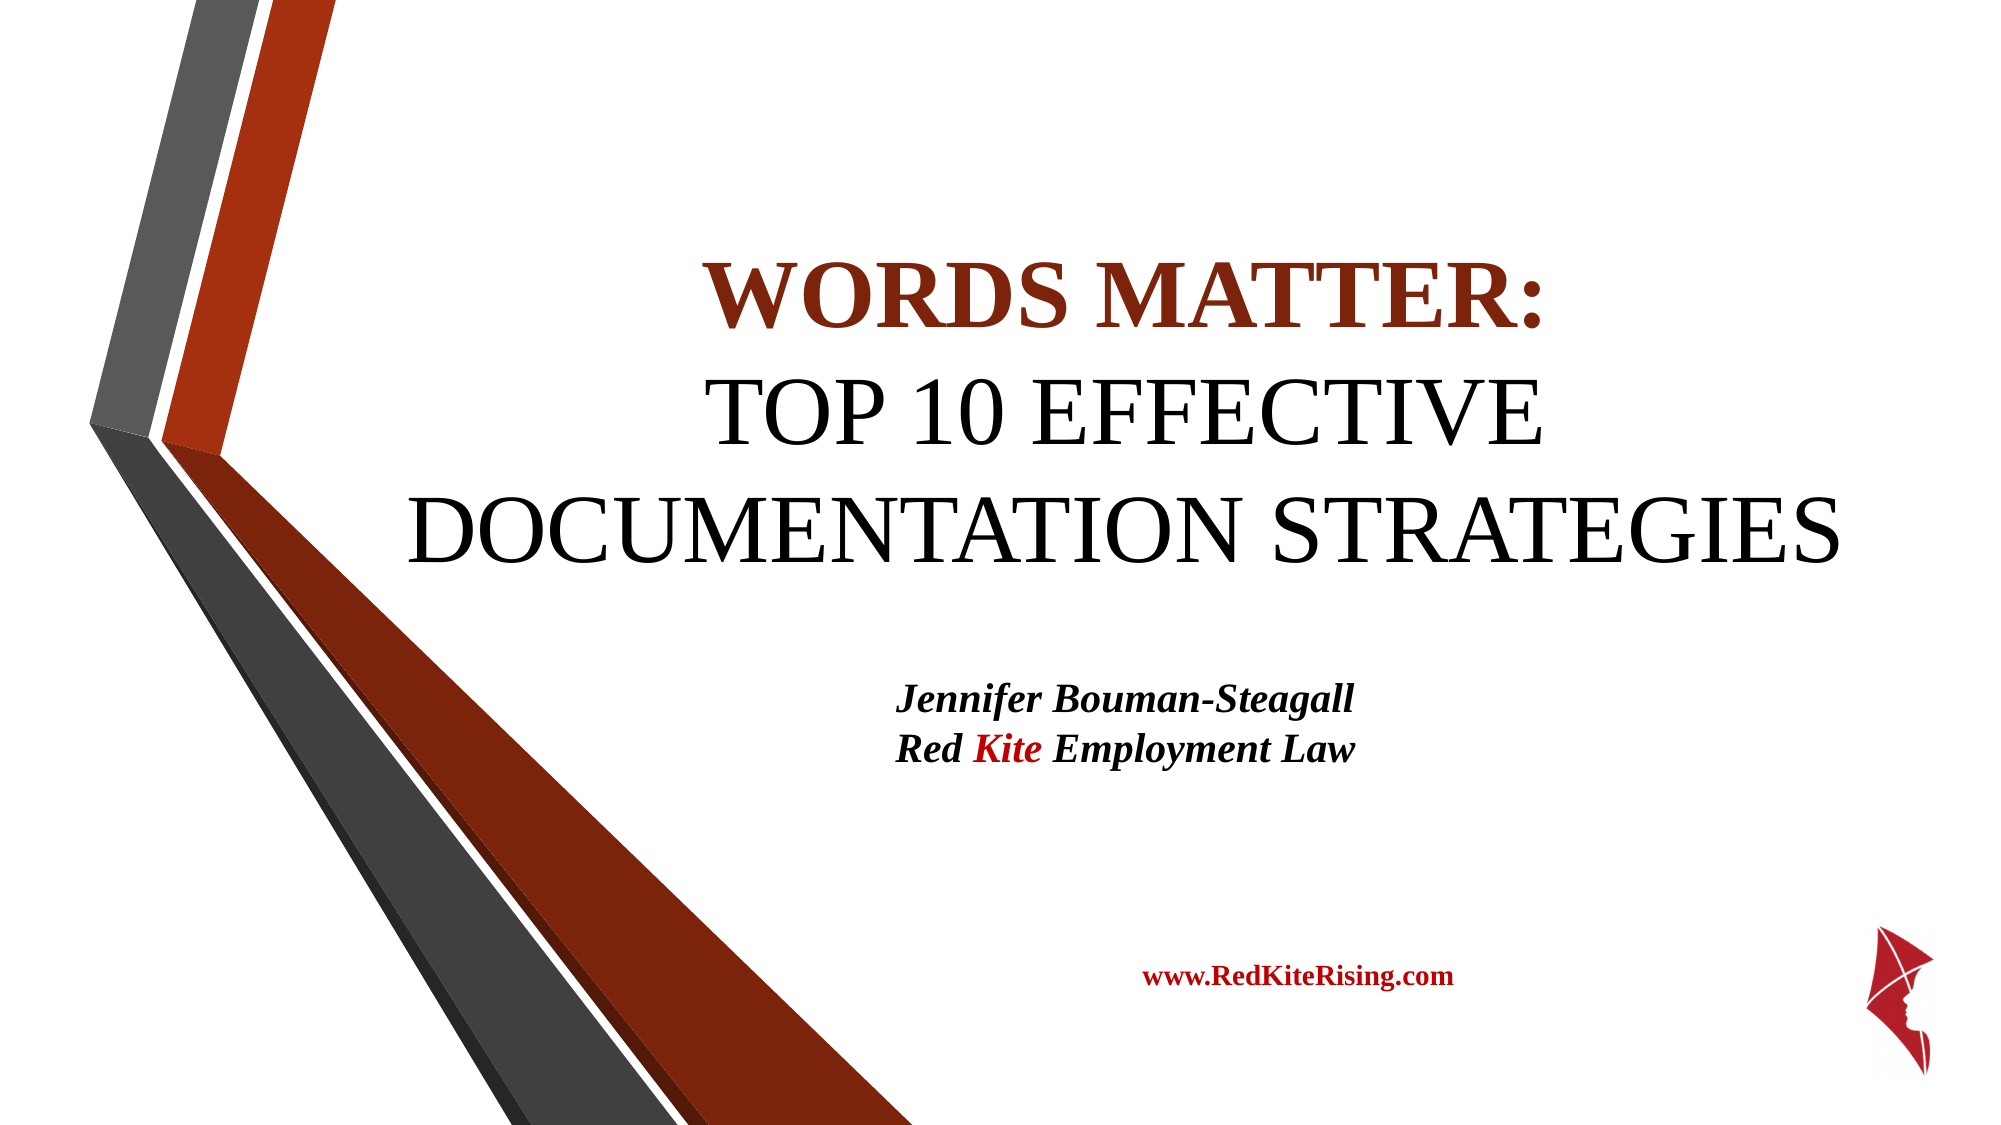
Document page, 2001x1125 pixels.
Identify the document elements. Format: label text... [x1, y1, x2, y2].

text_box Jennifer Bouman-Steagall Red Kite Employment Law [858, 663, 1393, 779]
picture [1860, 924, 1938, 1081]
title Words Matter: Top 10 Effective Documentation Strategies [382, 160, 1869, 590]
